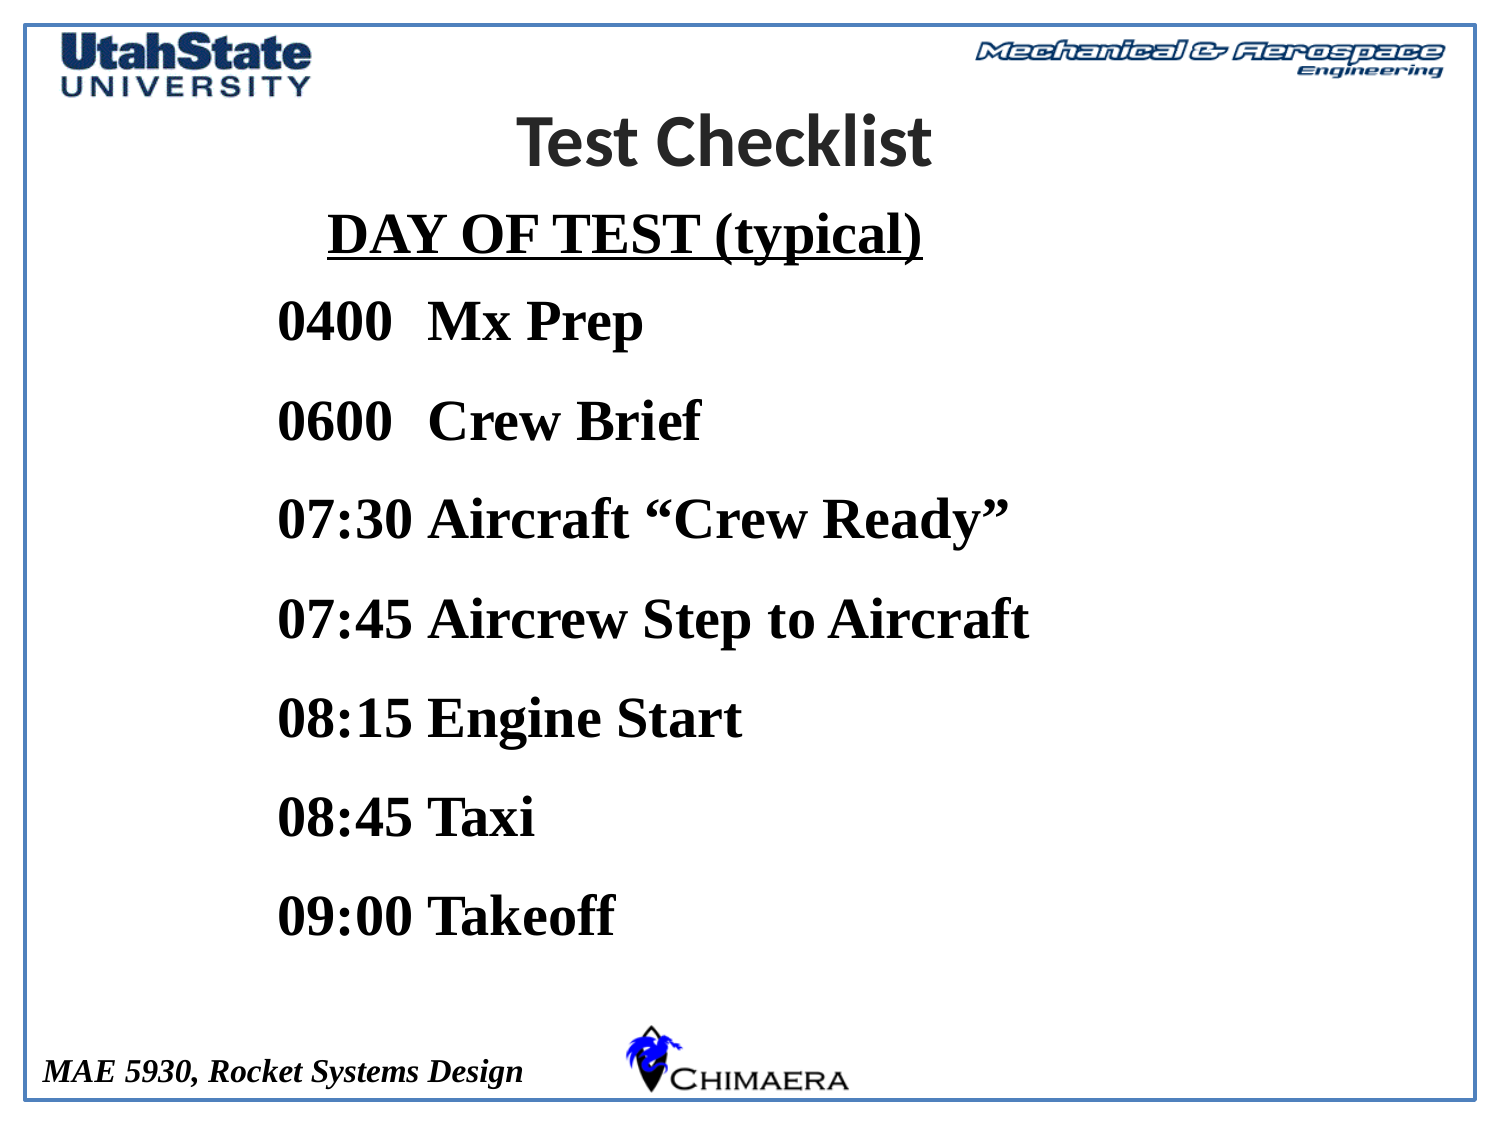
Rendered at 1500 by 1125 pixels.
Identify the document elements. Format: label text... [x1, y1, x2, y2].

picture [624, 1024, 850, 1093]
text_box Test Checklist [87, 67, 1363, 205]
text_box 0400 Mx Prep 0600 Crew Brief 07:30 Aircraft “Crew Ready” 07:45 Aircrew Step to Aircraft 08:15 Engine Start 08:45 Taxi 09:00 Takeoff [262, 275, 1250, 955]
picture [50, 31, 313, 99]
text_box DAY OF TEST (typical) [312, 187, 1300, 273]
picture [975, 37, 1450, 79]
